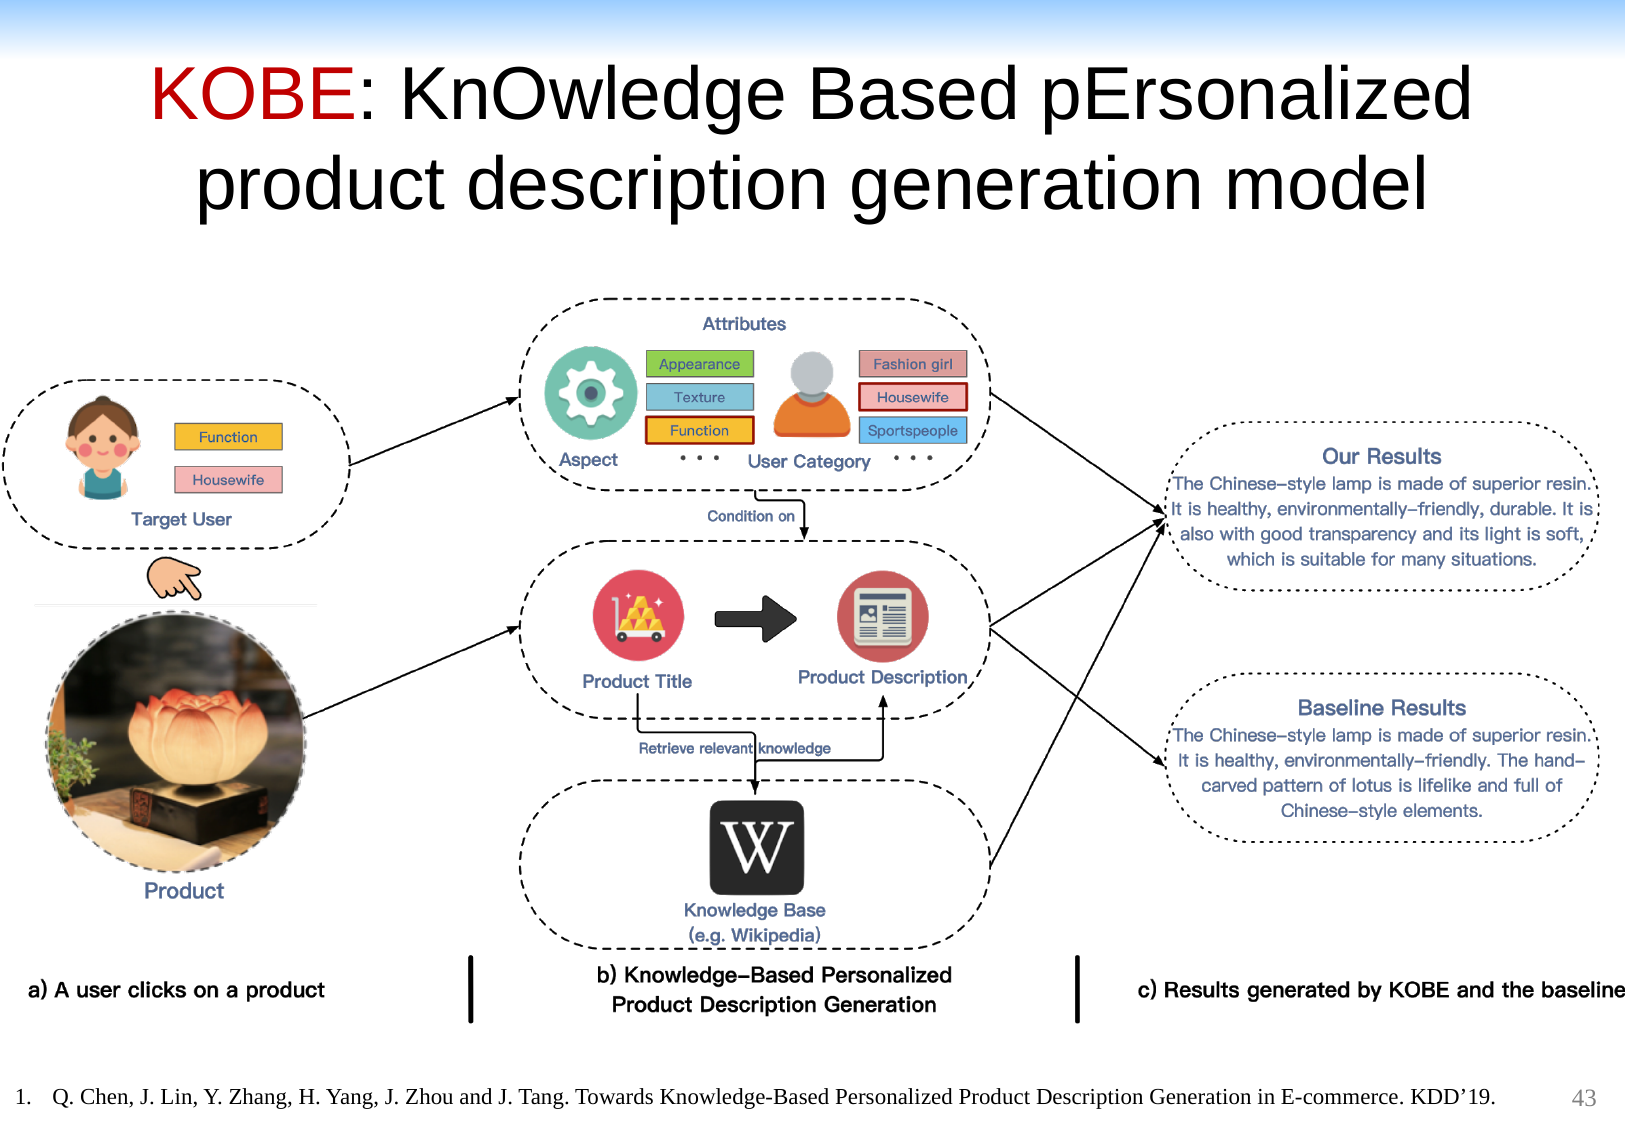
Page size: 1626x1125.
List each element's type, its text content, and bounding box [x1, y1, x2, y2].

text_box Q. Chen, J. Lin, Y. Zhang, H. Yang, J. Zhou and J. Tang. Towards Knowledge-Based Personalized Product Description Generation in E-commerce. KDD’19. [0, 1074, 1625, 1125]
title KOBE: KnOwledge Based pErsonalized product description generation model [44, 69, 1581, 200]
picture [0, 297, 1625, 1024]
